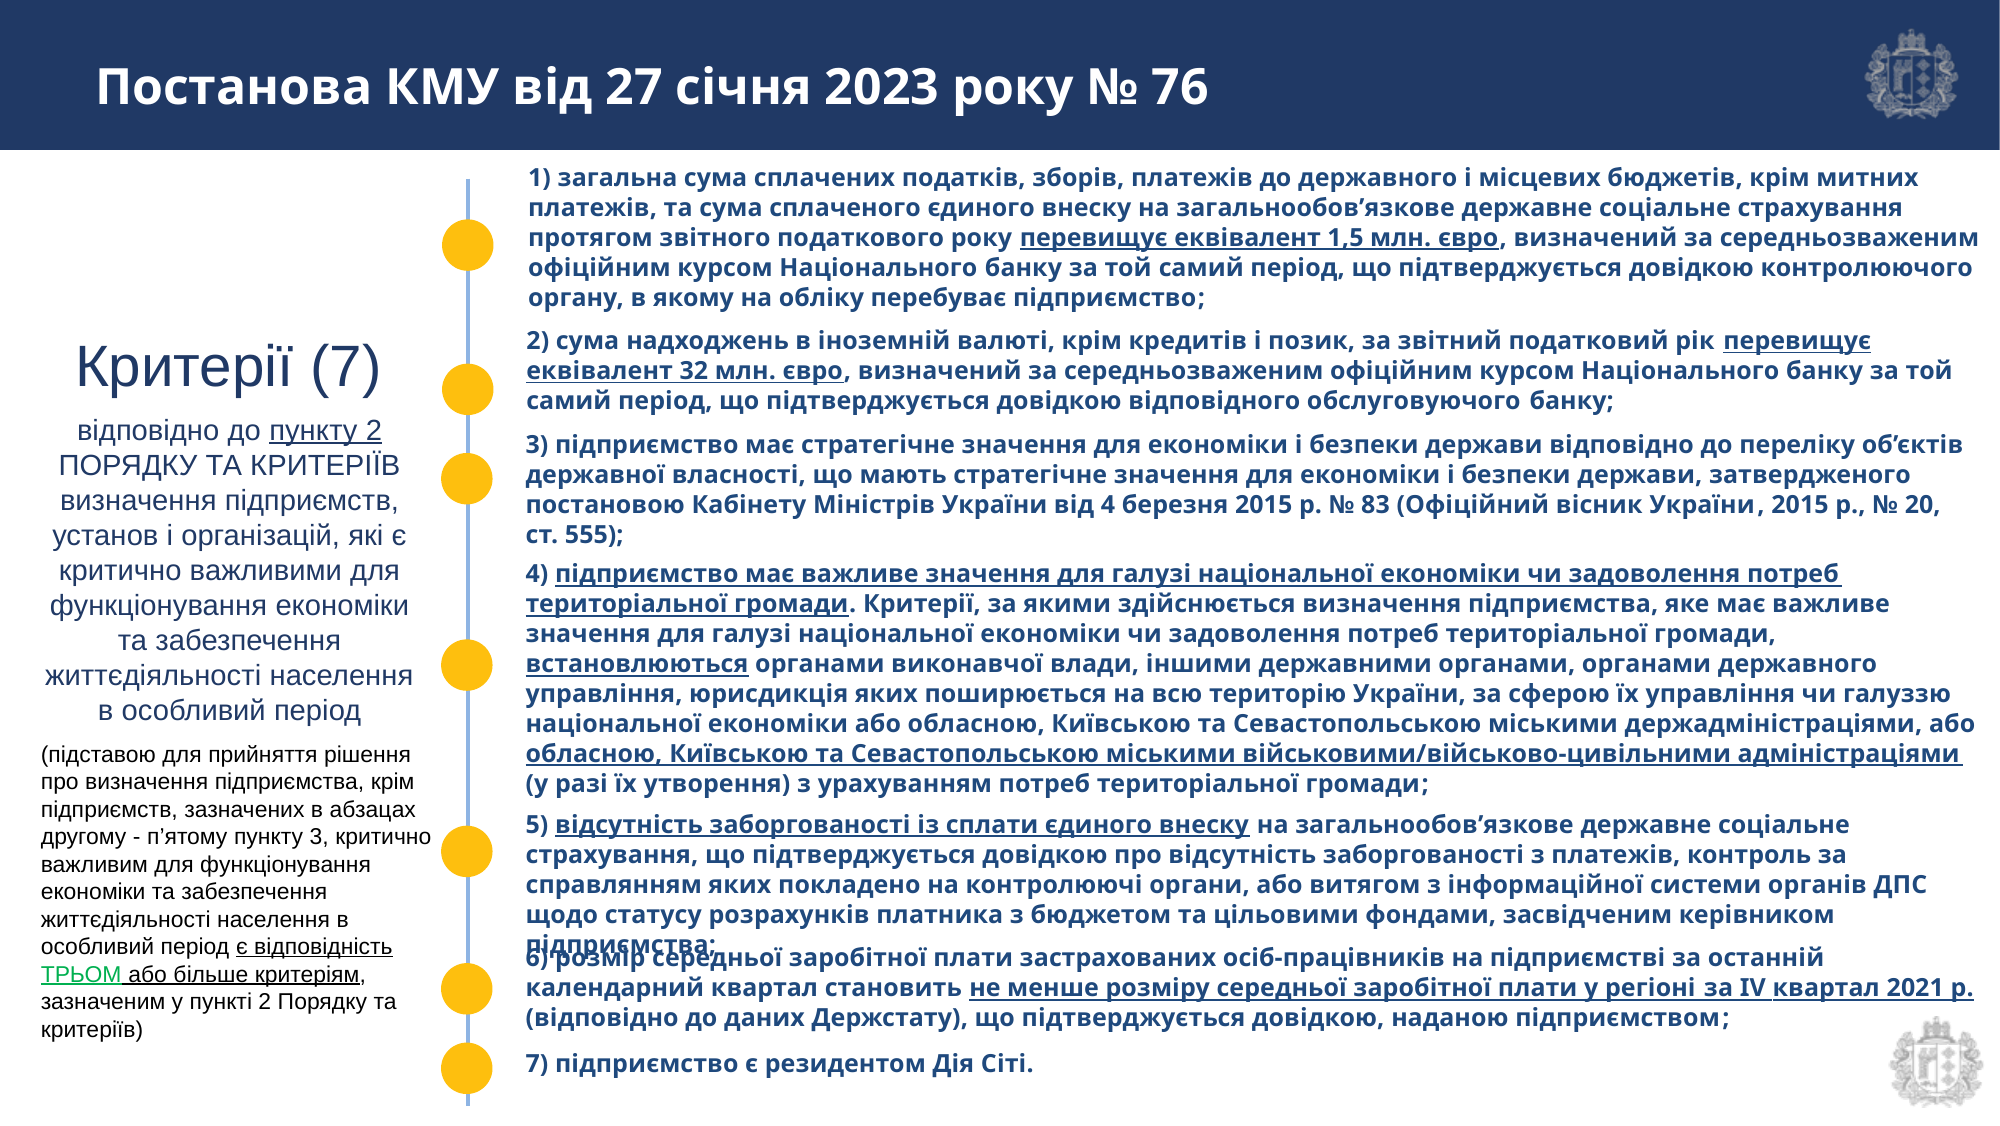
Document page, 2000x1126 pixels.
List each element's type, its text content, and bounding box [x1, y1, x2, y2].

text_box [473, 453, 493, 504]
text_box [473, 640, 493, 691]
picture [1841, 1015, 2000, 1111]
text_box [473, 364, 494, 415]
text_box 2) сума надходжень в іноземній валюті, крім кредитів і позик, за звітний податковий рік перевищує еквівалент 32 млн. євро, визначений за середньозваженим офіційним курсом Національного банку за той самий період, що підтверджується довідкою відповідного обслуговуючого банку; [525, 322, 1981, 415]
text_box [441, 639, 463, 691]
text_box [473, 1043, 493, 1094]
text_box [473, 826, 493, 877]
text_box [441, 453, 463, 505]
picture [1817, 27, 2000, 123]
text_box 1) загальна сума сплачених податків, зборів, платежів до державного і місцевих бюджетів, крім митних платежів, та сума сплаченого єдиного внеску на загальнообов’язкове державне соціальне страхування протягом звітного податкового року перевищує еквівалент 1,5 млн. євро, визначений за середньозваженим офіційним курсом Національного банку за той самий період, що підтверджується довідкою контролюючого органу, в якому на обліку перебуває підприємство; [526, 159, 1981, 311]
text_box [473, 963, 493, 1014]
text_box Критерії (7) [60, 320, 400, 406]
text_box [473, 219, 494, 271]
text_box (підставою для прийняття рішення про визначення підприємства, крім підприємств, зазначених в абзацах другому - п’ятому пункту 3, критично важливим для функціонування економіки та забезпечення життєдіяльності населення в особливий період є відповідність ТРЬОМ або більше критеріям, зазначеним у пункті 2 Порядку та критеріїв) [26, 732, 463, 1049]
text_box відповідно до пункту 2 ПОРЯДКУ ТА КРИТЕРІЇВ визначення підприємств, установ і організацій, які є критично важливими для функціонування економіки та забезпечення життєдіяльності населення в особливий період [26, 403, 433, 732]
text_box 3) підприємство має стратегічне значення для економіки і безпеки держави відповідно до переліку об’єктів державної власності, що мають стратегічне значення для економіки і безпеки держави, затвердженого постановою Кабінету Міністрів України від 4 березня 2015 р. № 83 (Офіційний вісник України, 2015 р., № 20, ст. 555); [524, 426, 1973, 549]
text_box 5) відсутність заборгованості із сплати єдиного внеску на загальнообов’язкове державне соціальне страхування, що підтверджується довідкою про відсутність заборгованості з платежів, контроль за справлянням яких покладено на контролюючі органи, або витягом з інформаційної системи органів ДПС щодо статусу розрахунків платника з бюджетом та цільовими фондами, засвідченим керівником підприємства; [524, 806, 1973, 939]
text_box 4) підприємство має важливе значення для галузі національної економіки чи задоволення потреб територіальної громади. Критерії, за якими здійснюється визначення підприємства, яке має важливе значення для галузі національної економіки чи задоволення потреб територіальної громади, встановлюються органами виконавчої влади, іншими державними органами, органами державного управління, юрисдикція яких поширюється на всю територію України, за сферою їх управління чи галуззю національної економіки або обласною, Київською та Севастопольською міськими держадміністраціями, або обласною, Київською та Севастопольською міськими військовими/військово-цивільними адміністраціями (у разі їх утворення) з урахуванням потреб територіальної громади; [524, 556, 1981, 798]
text_box [442, 364, 463, 415]
text_box 6) розмір середньої заробітної плати застрахованих осіб-працівників на підприємстві за останній календарний квартал становить не менше розміру середньої заробітної плати у регіоні за IV квартал 2021 р. (відповідно до даних Держстату), що підтверджується довідкою, наданою підприємством; [524, 939, 1981, 1032]
text_box 7) підприємство є резидентом Дія Сіті. [524, 1045, 1836, 1077]
text_box [441, 1049, 463, 1094]
title Постанова КМУ від 27 січня 2023 року № 76 [79, 38, 1454, 130]
text_box [442, 219, 463, 271]
